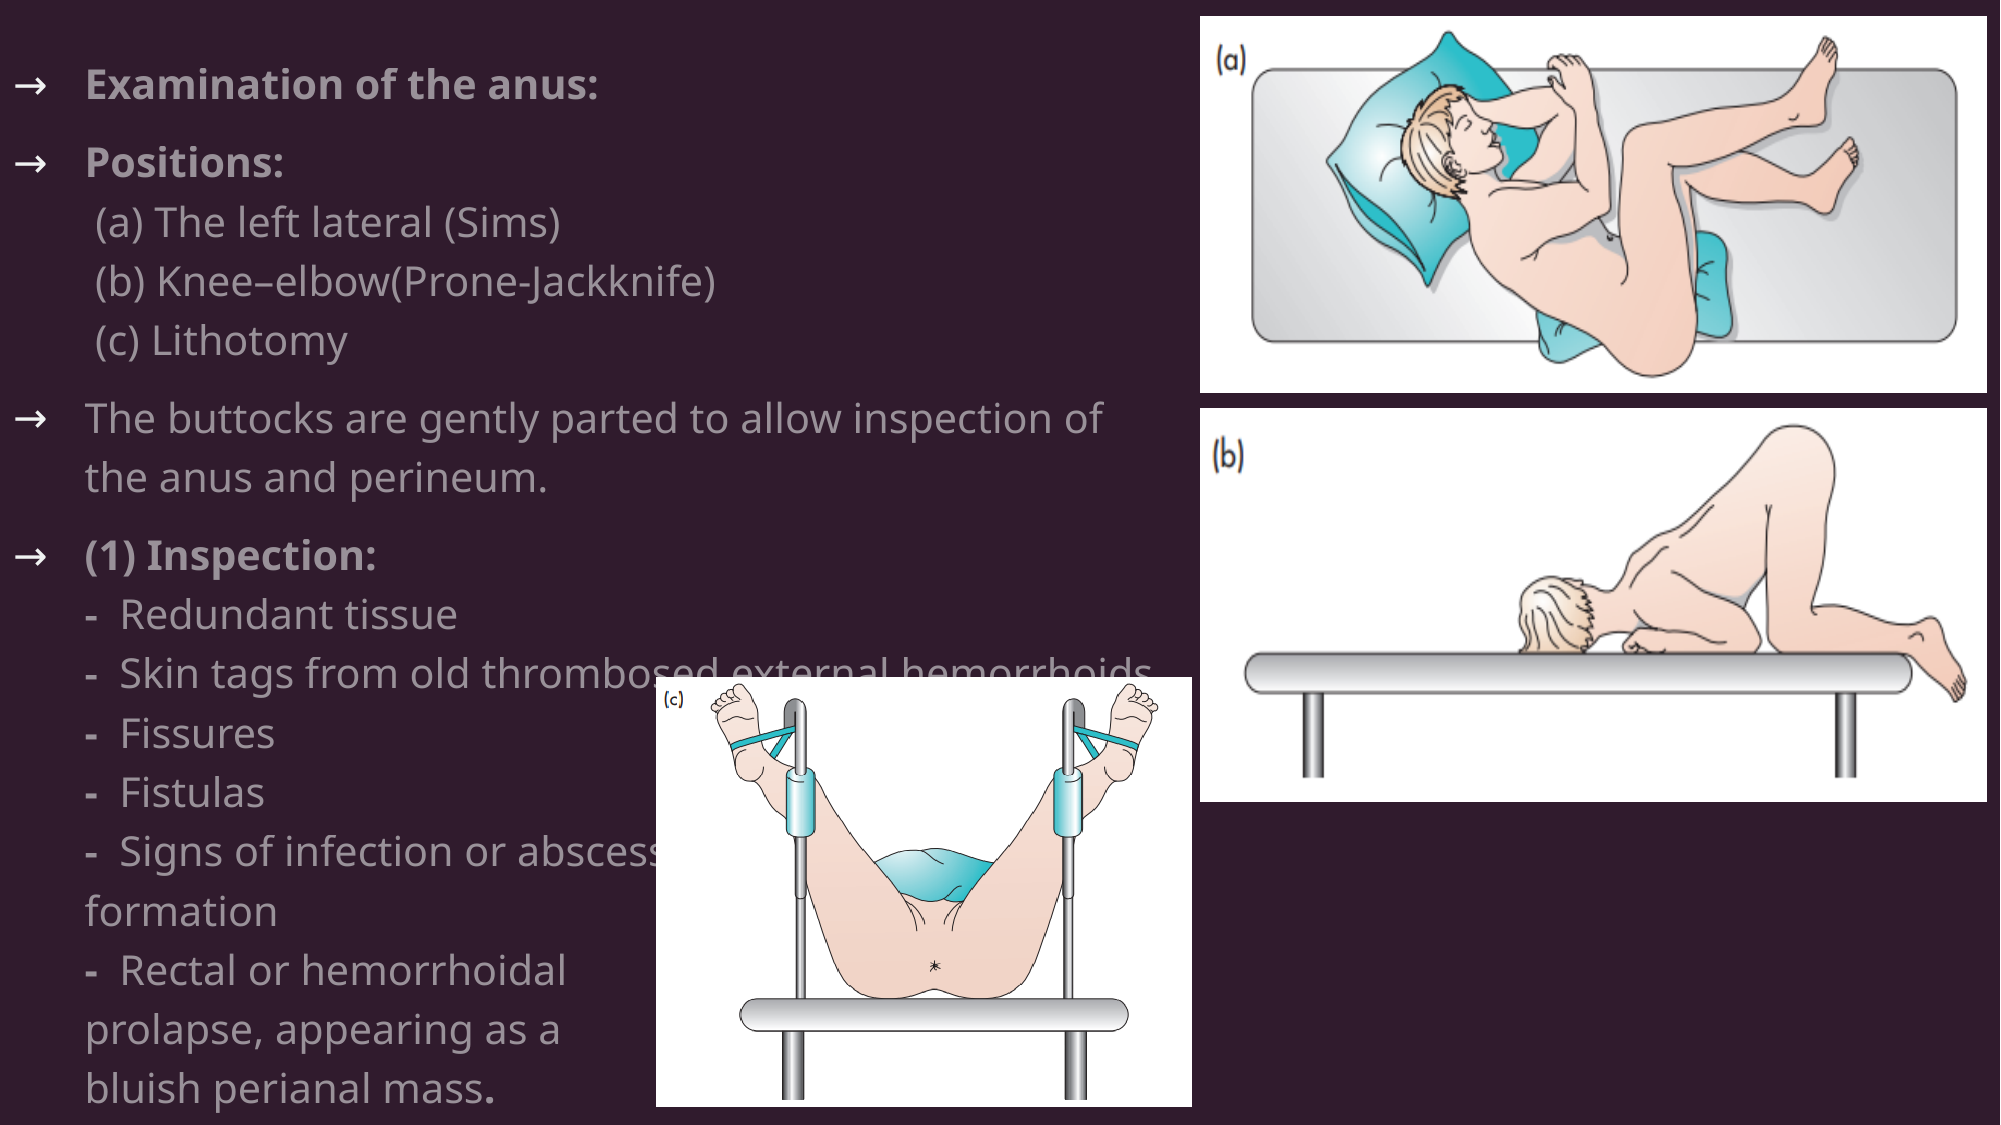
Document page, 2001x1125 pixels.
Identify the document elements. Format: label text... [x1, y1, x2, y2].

list Examination of the anus: Positions: (a) The left lateral (Sims) (b) Knee–elbow(Prone-Jackknife) (c) Lithotomy The buttocks are gently parted to allow inspection of the anus and perineum. (1) Inspection: - Redundant tissue - Skin tags from old thrombosed external hemorrhoids - Fissures - Fistulas - Signs of infection or abscess formation - Rectal or hemorrhoidal prolapse, appearing as a bluish perianal mass. [12, 48, 1184, 1125]
picture [655, 676, 1193, 1107]
picture [1199, 16, 1988, 393]
picture [1199, 407, 1988, 802]
